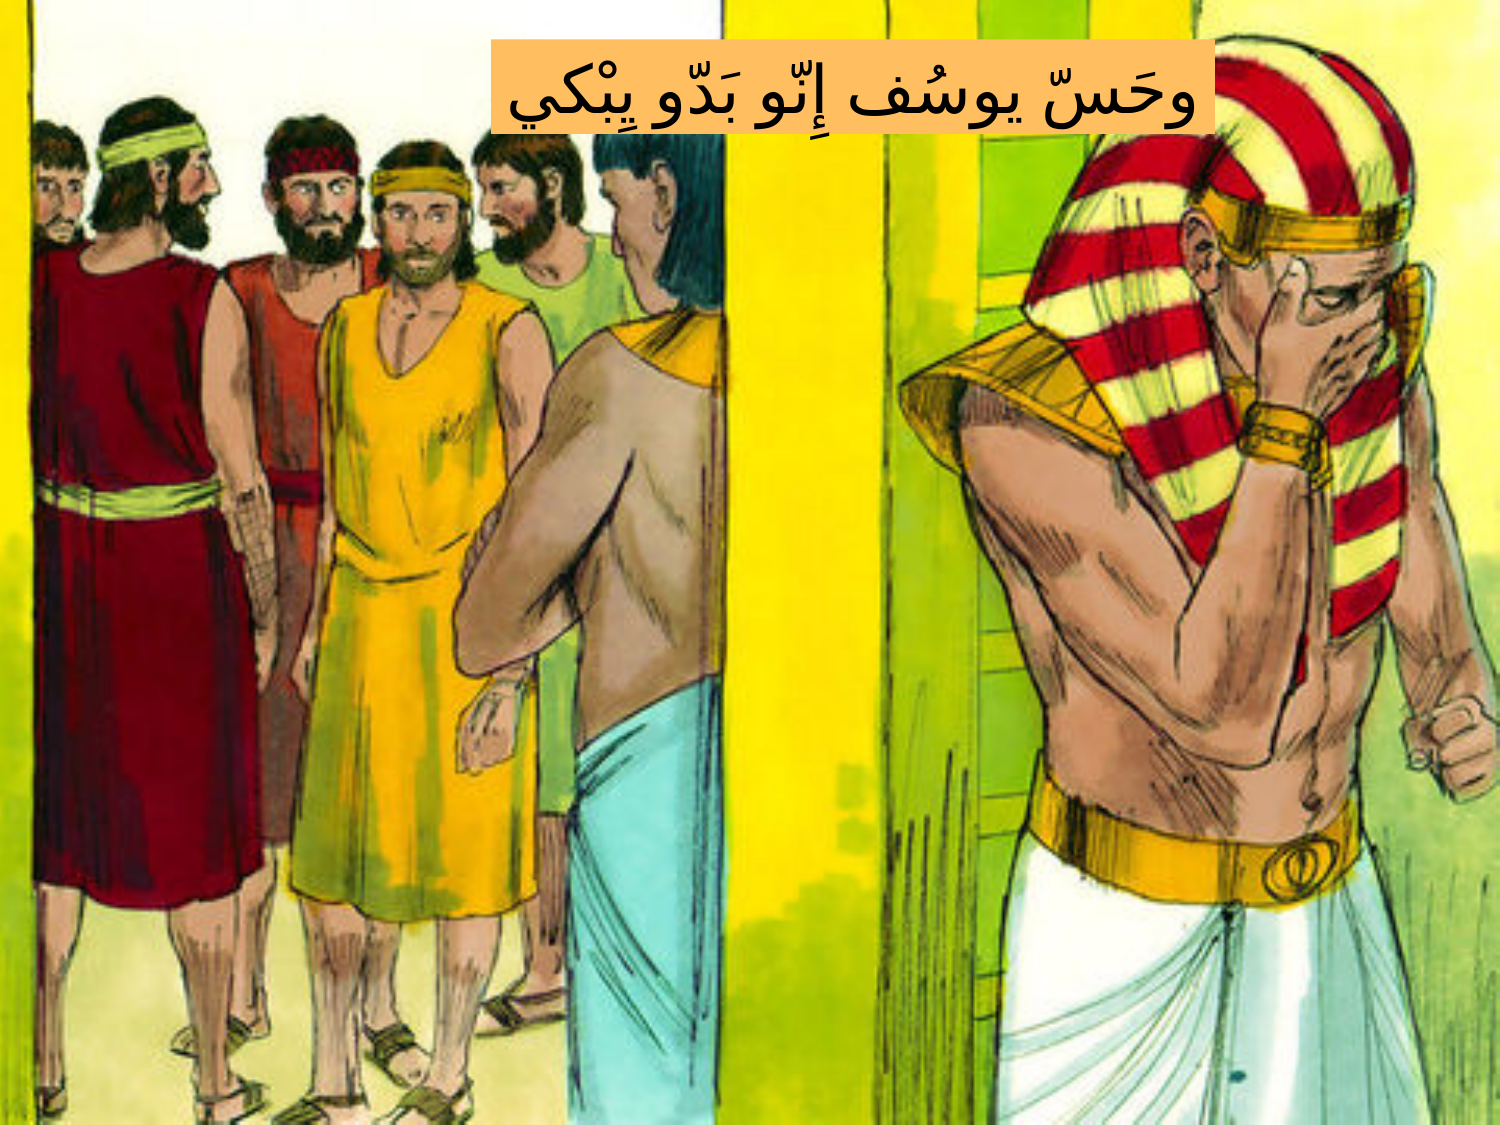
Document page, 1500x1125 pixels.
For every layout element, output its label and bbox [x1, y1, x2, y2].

list [0, 0, 1500, 1125]
